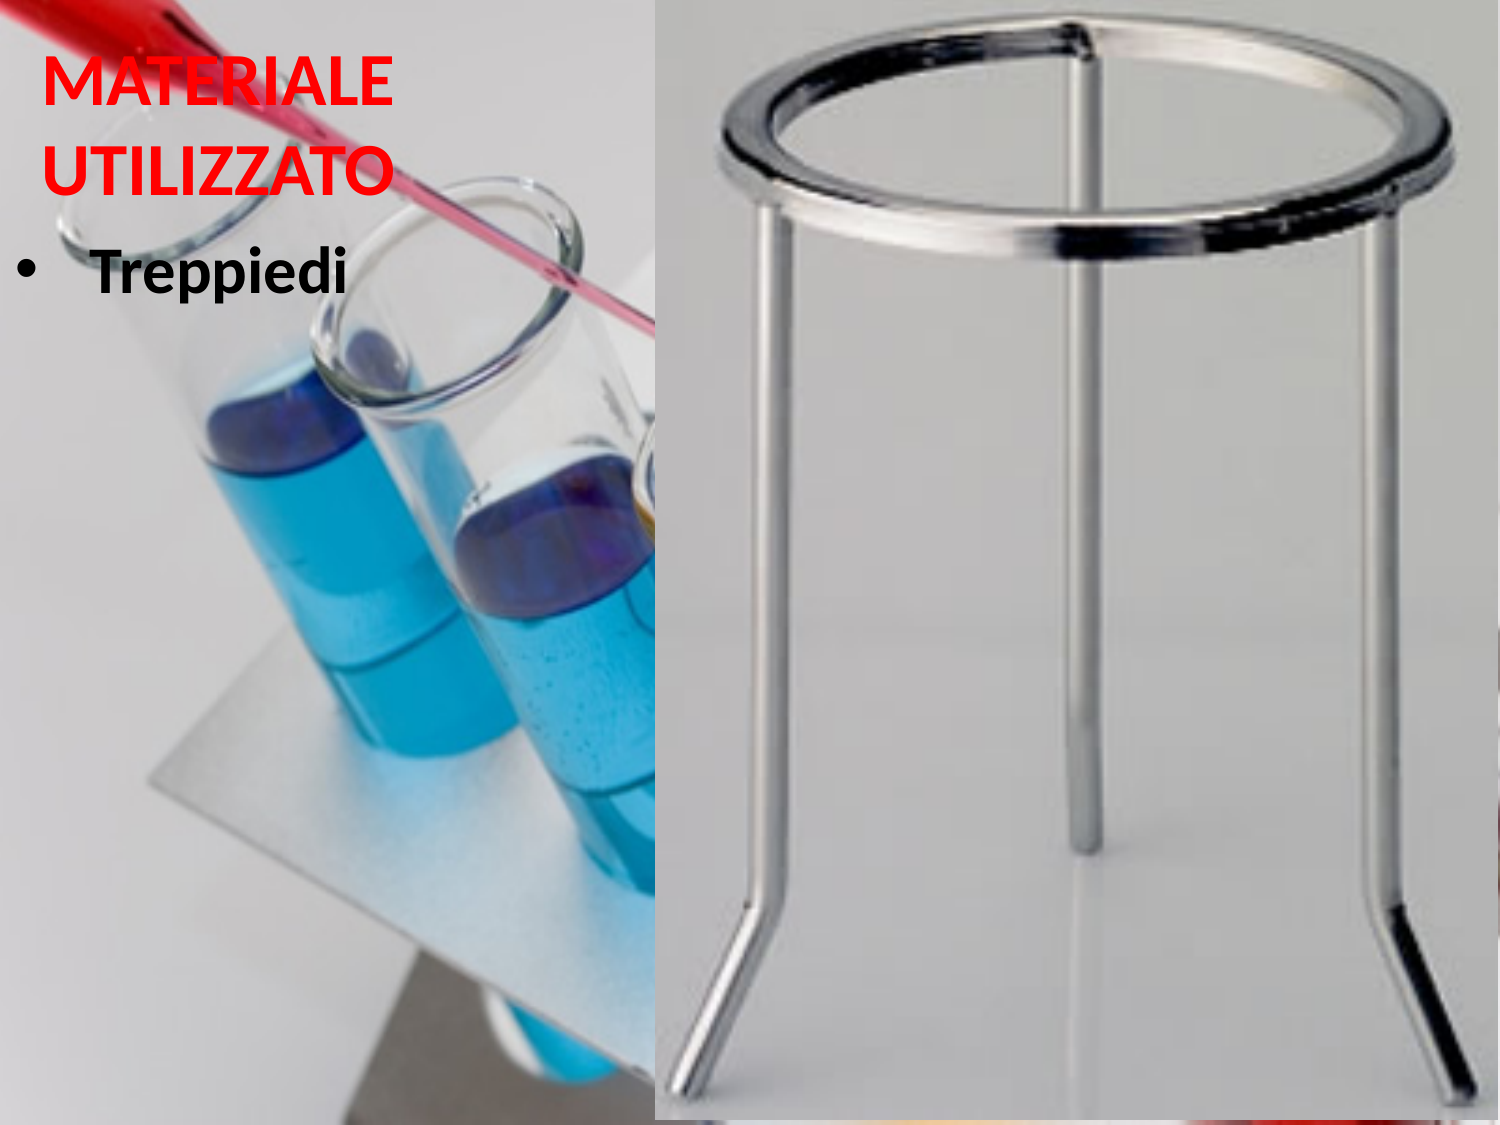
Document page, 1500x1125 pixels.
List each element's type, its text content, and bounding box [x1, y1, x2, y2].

picture [0, 0, 1500, 1125]
text_box Treppiedi [0, 219, 591, 315]
text_box MATERIALE UTILIZZATO [17, 22, 420, 218]
